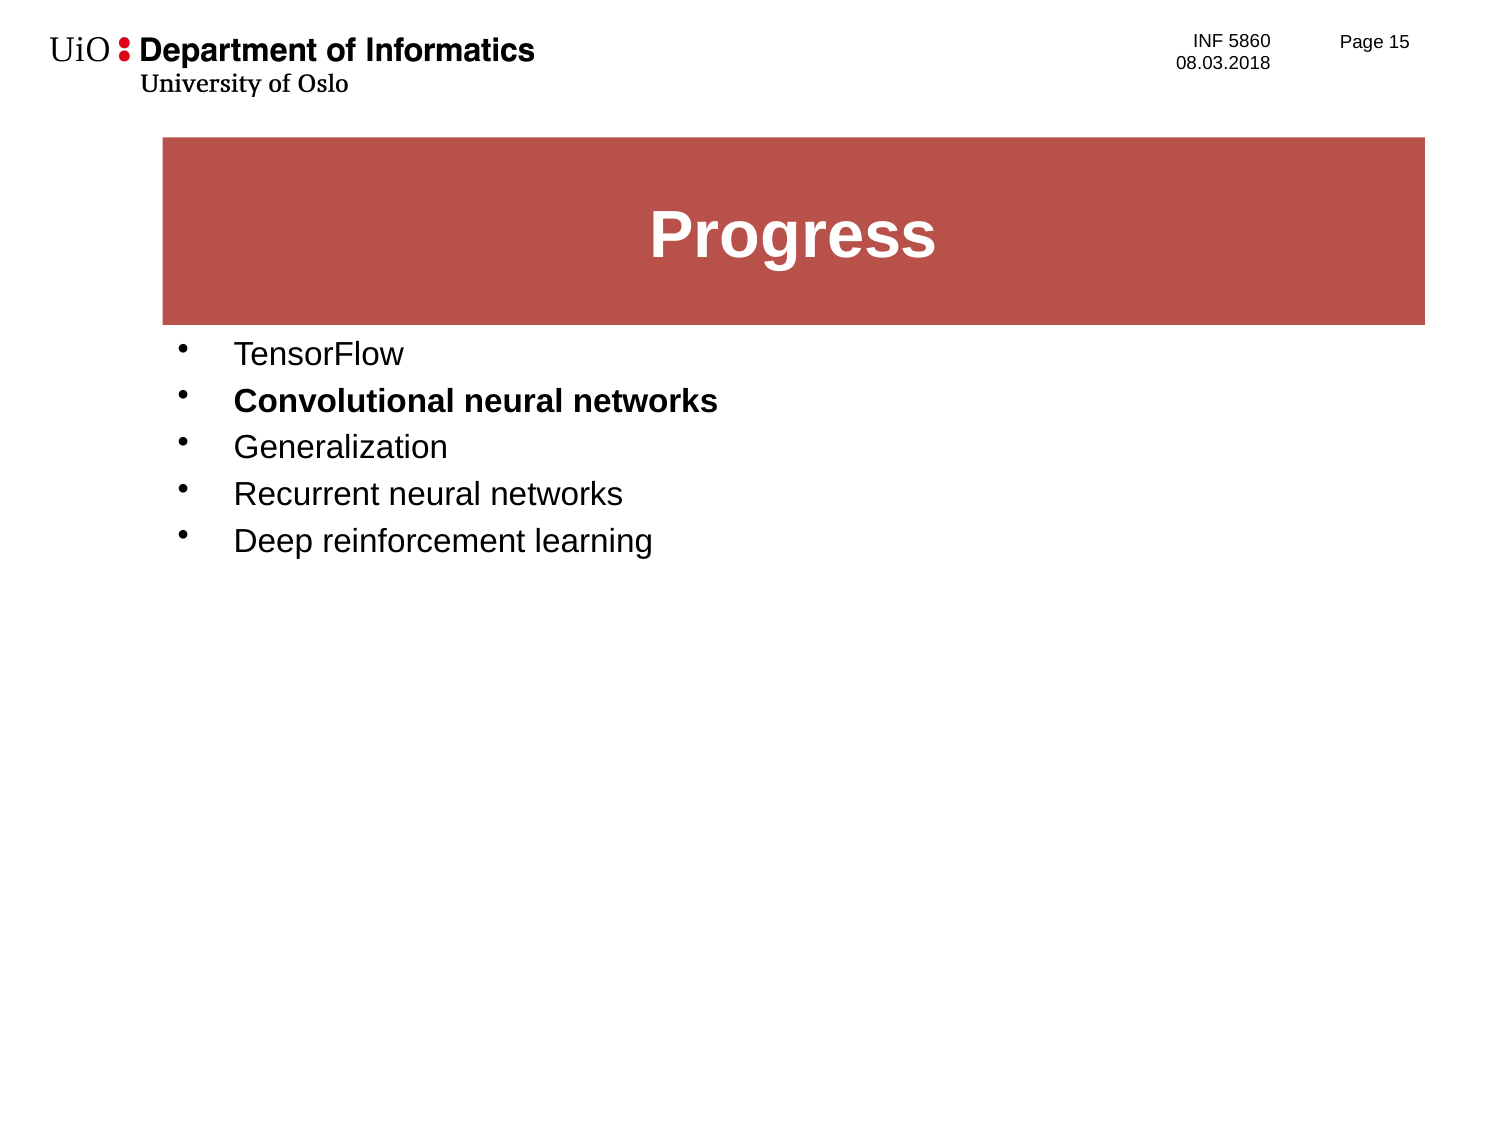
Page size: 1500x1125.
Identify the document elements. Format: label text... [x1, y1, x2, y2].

slide_number Page 16 [1317, 21, 1426, 98]
list TensorFlow Convolutional neural networks Generalization Recurrent neural networks Deep reinforcement learning [162, 325, 1425, 1000]
picture [50, 37, 534, 97]
title Progress [162, 137, 1425, 325]
